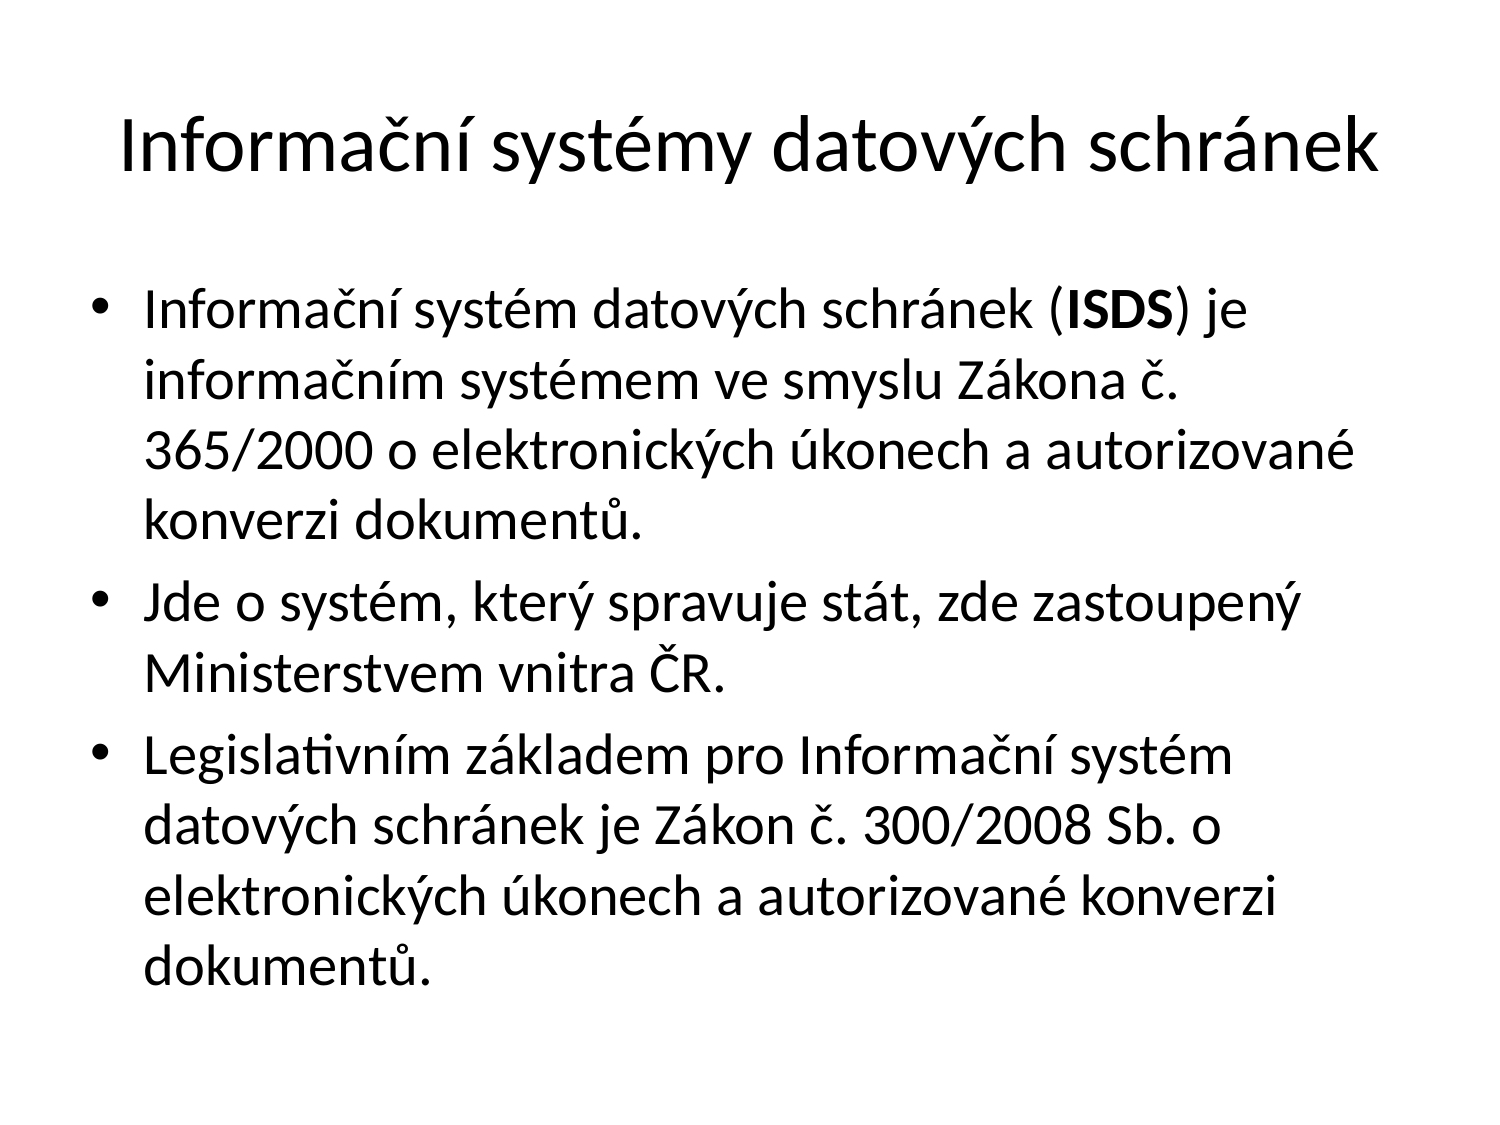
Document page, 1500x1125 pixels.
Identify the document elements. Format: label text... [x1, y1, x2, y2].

title Informační systémy datových schránek [75, 45, 1425, 233]
list Informační systém datových schránek (ISDS) je informačním systémem ve smyslu Zákona č. 365/2000 o elektronických úkonech a autorizované konverzi dokumentů. Jde o systém, který spravuje stát, zde zastoupený Ministerstvem vnitra ČR. Legislativním základem pro Informační systém datových schránek je Zákon č. 300/2008 Sb. o elektronických úkonech a autorizované konverzi dokumentů. [75, 262, 1425, 1005]
